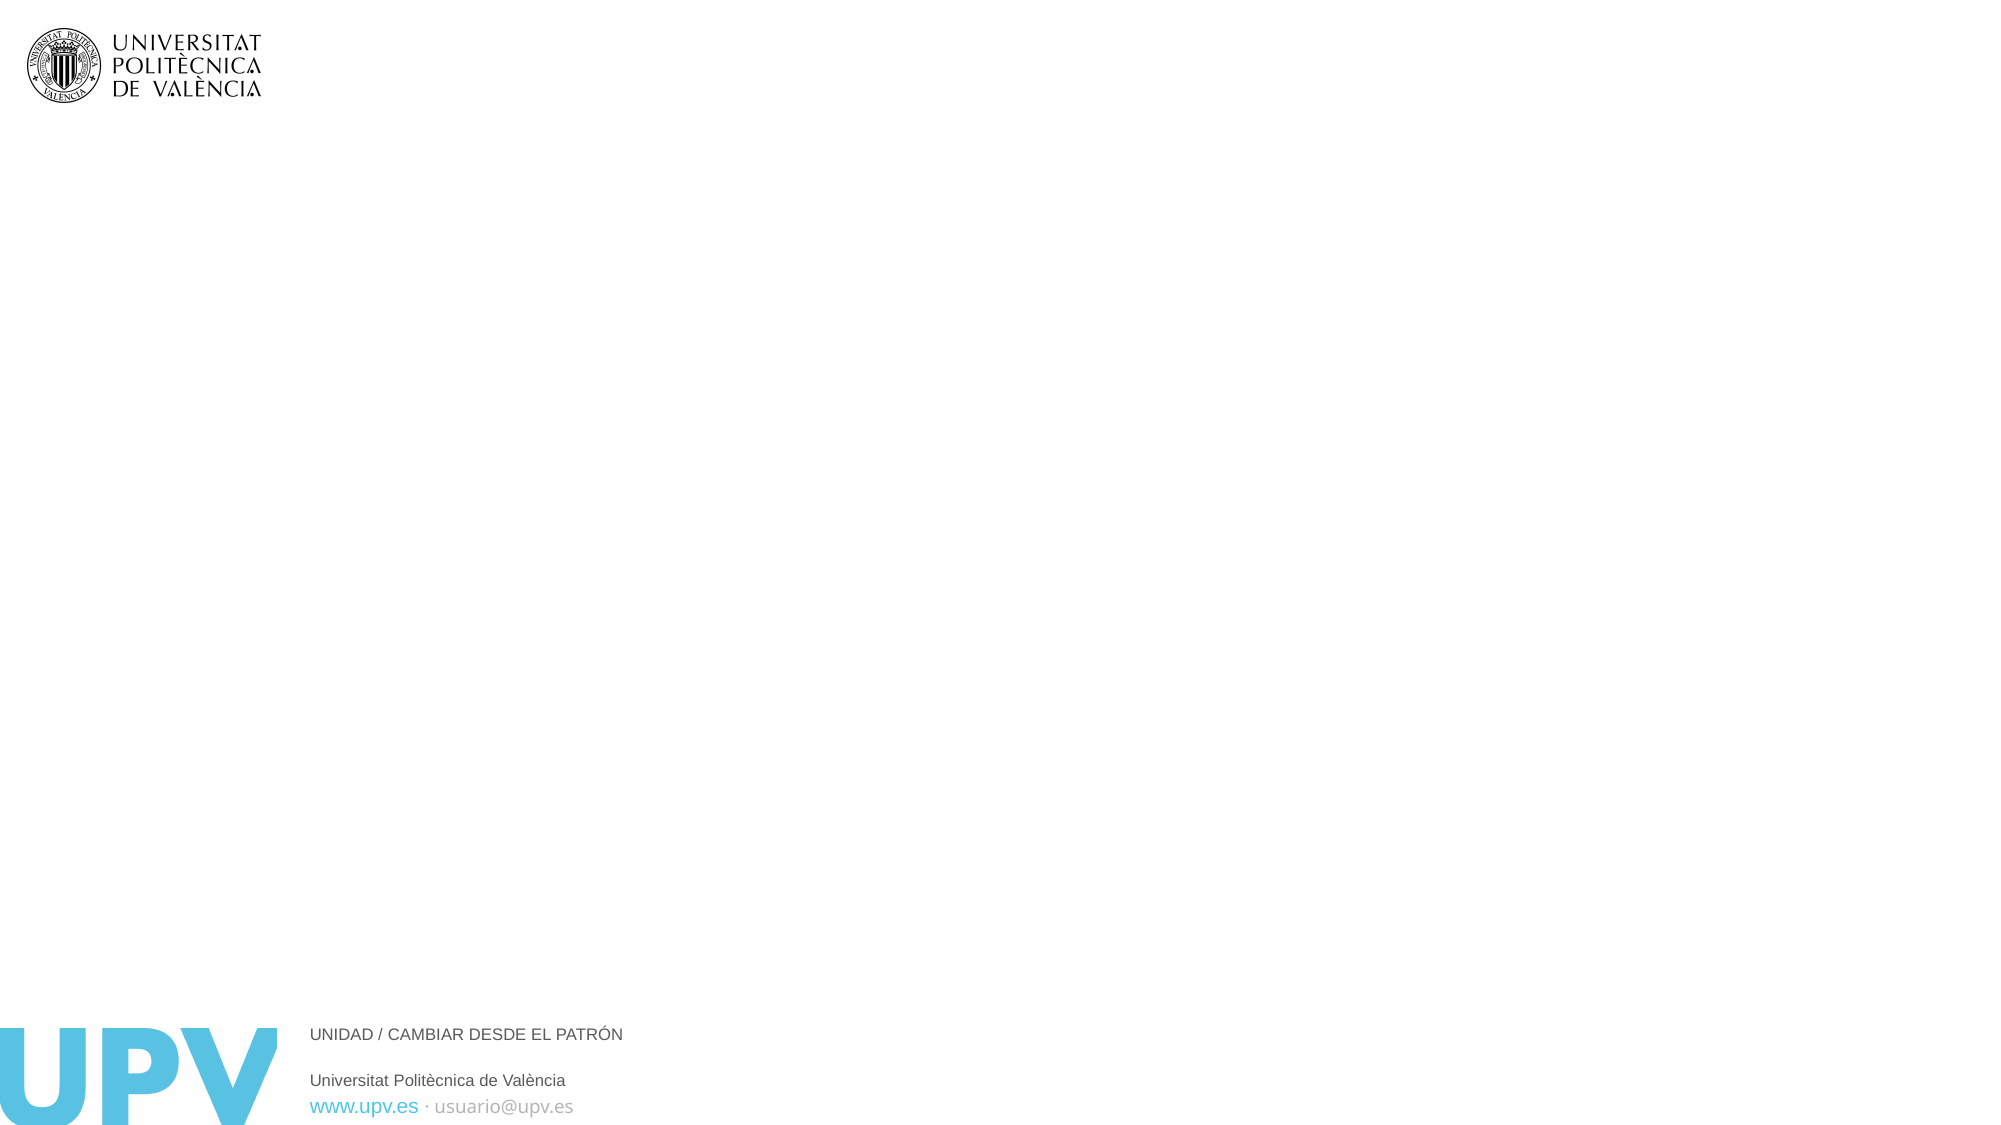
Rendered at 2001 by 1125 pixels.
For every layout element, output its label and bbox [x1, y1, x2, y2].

picture [0, 1028, 277, 1125]
picture [27, 28, 261, 103]
